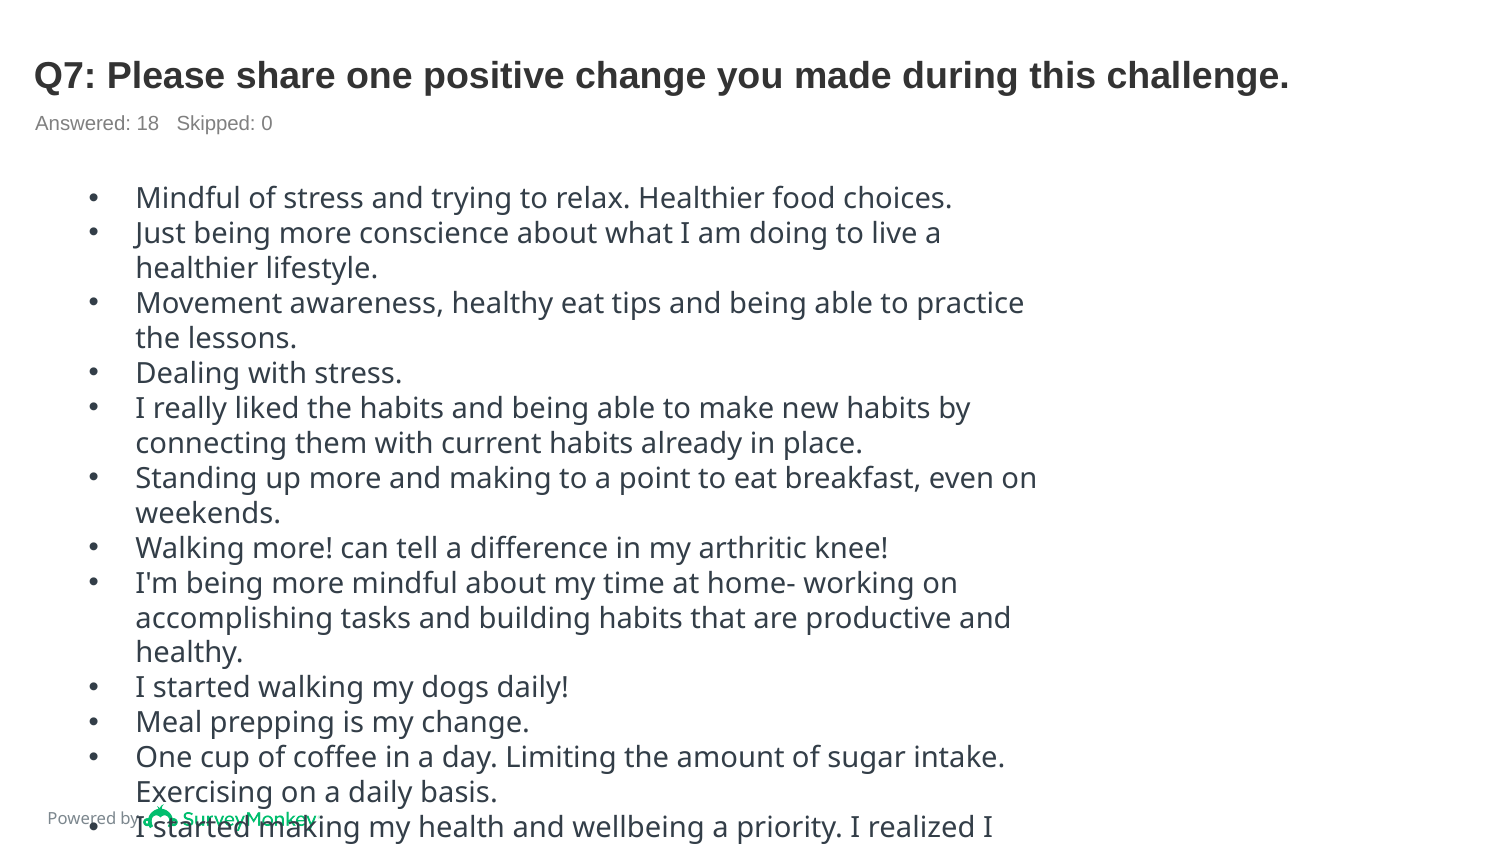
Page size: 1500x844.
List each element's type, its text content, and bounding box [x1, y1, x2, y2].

text_box Mindful of stress and trying to relax. Healthier food choices. Just being more conscience about what I am doing to live a healthier lifestyle. Movement awareness, healthy eat tips and being able to practice the lessons. Dealing with stress. I really liked the habits and being able to make new habits by connecting them with current habits already in place. Standing up more and making to a point to eat breakfast, even on weekends. Walking more! can tell a difference in my arthritic knee! I'm being more mindful about my time at home- working on accomplishing tasks and building habits that are productive and healthy. I started walking my dogs daily! Meal prepping is my change. One cup of coffee in a day. Limiting the amount of sugar intake. Exercising on a daily basis. I started making my health and wellbeing a priority. I realized I need to make time for myself and my health. Back to walking in the morning for my mental and physical health. [73, 171, 1077, 844]
list Answered: 18 Skipped: 0 [20, 102, 1371, 143]
title Q7: Please share one positive change you made during this challenge. [18, 13, 1369, 104]
